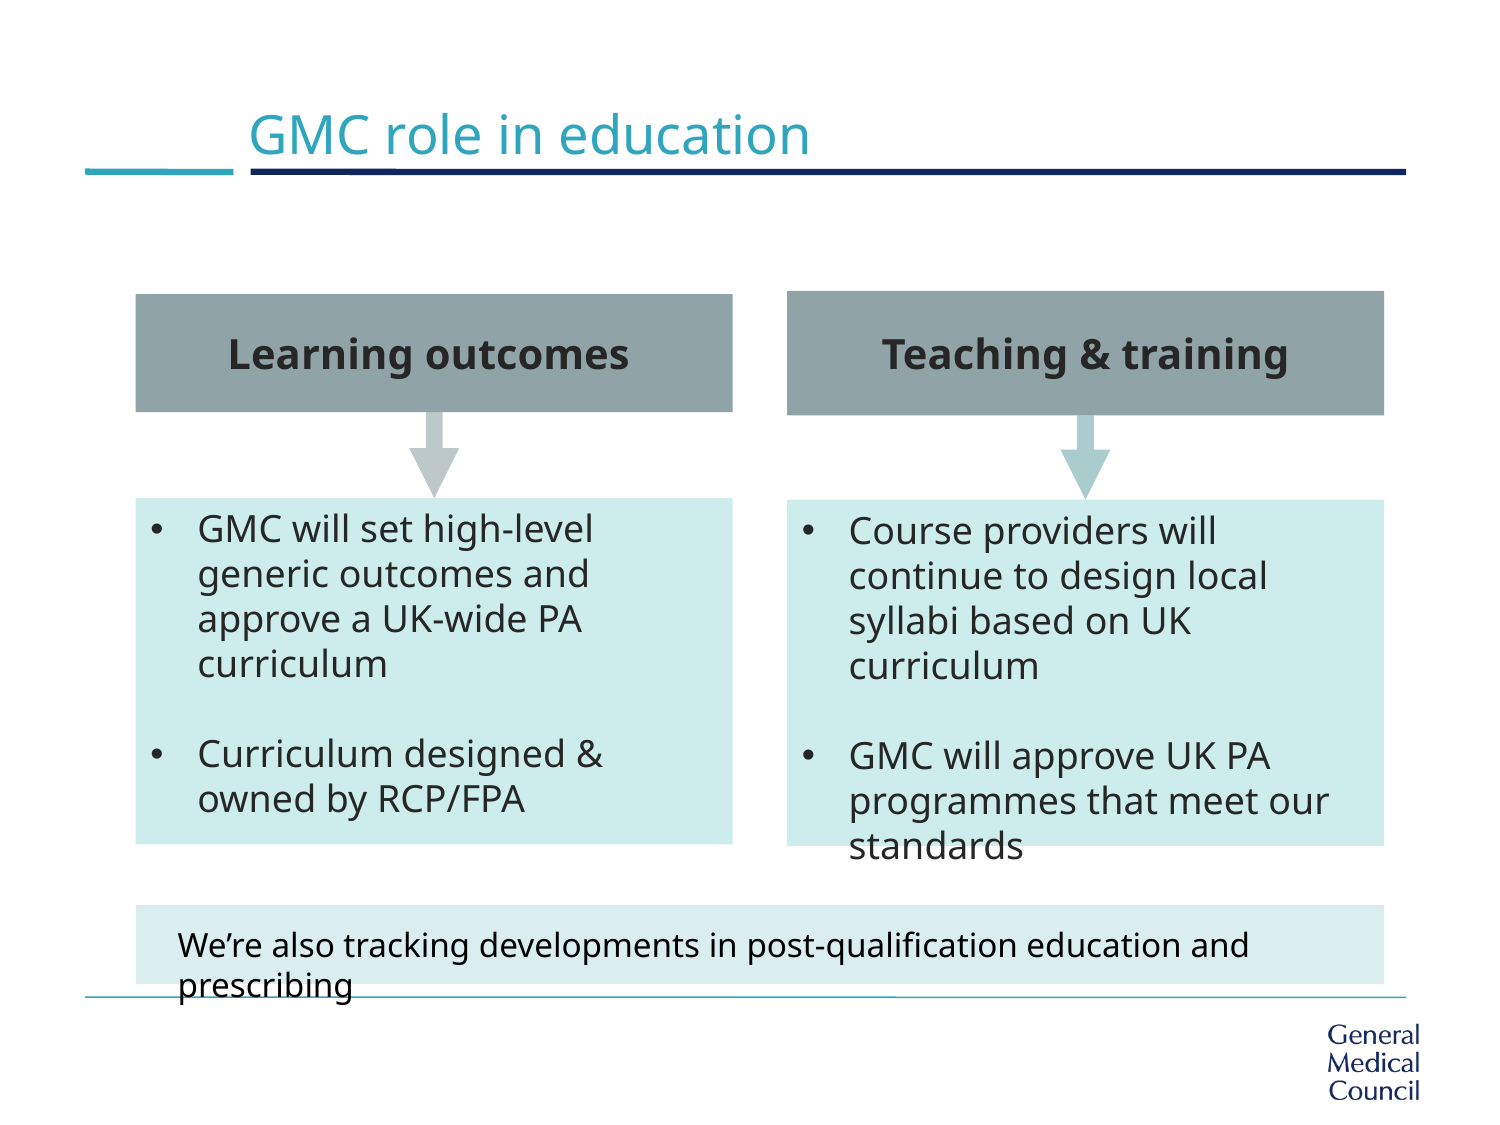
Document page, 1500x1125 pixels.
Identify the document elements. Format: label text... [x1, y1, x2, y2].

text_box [135, 497, 1385, 847]
text_box [134, 903, 1386, 986]
picture [1328, 1023, 1419, 1100]
text_box We’re also tracking developments in post-qualification education and prescribing [162, 916, 1435, 1012]
title GMC role in education [233, 78, 1408, 188]
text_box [135, 290, 1385, 497]
